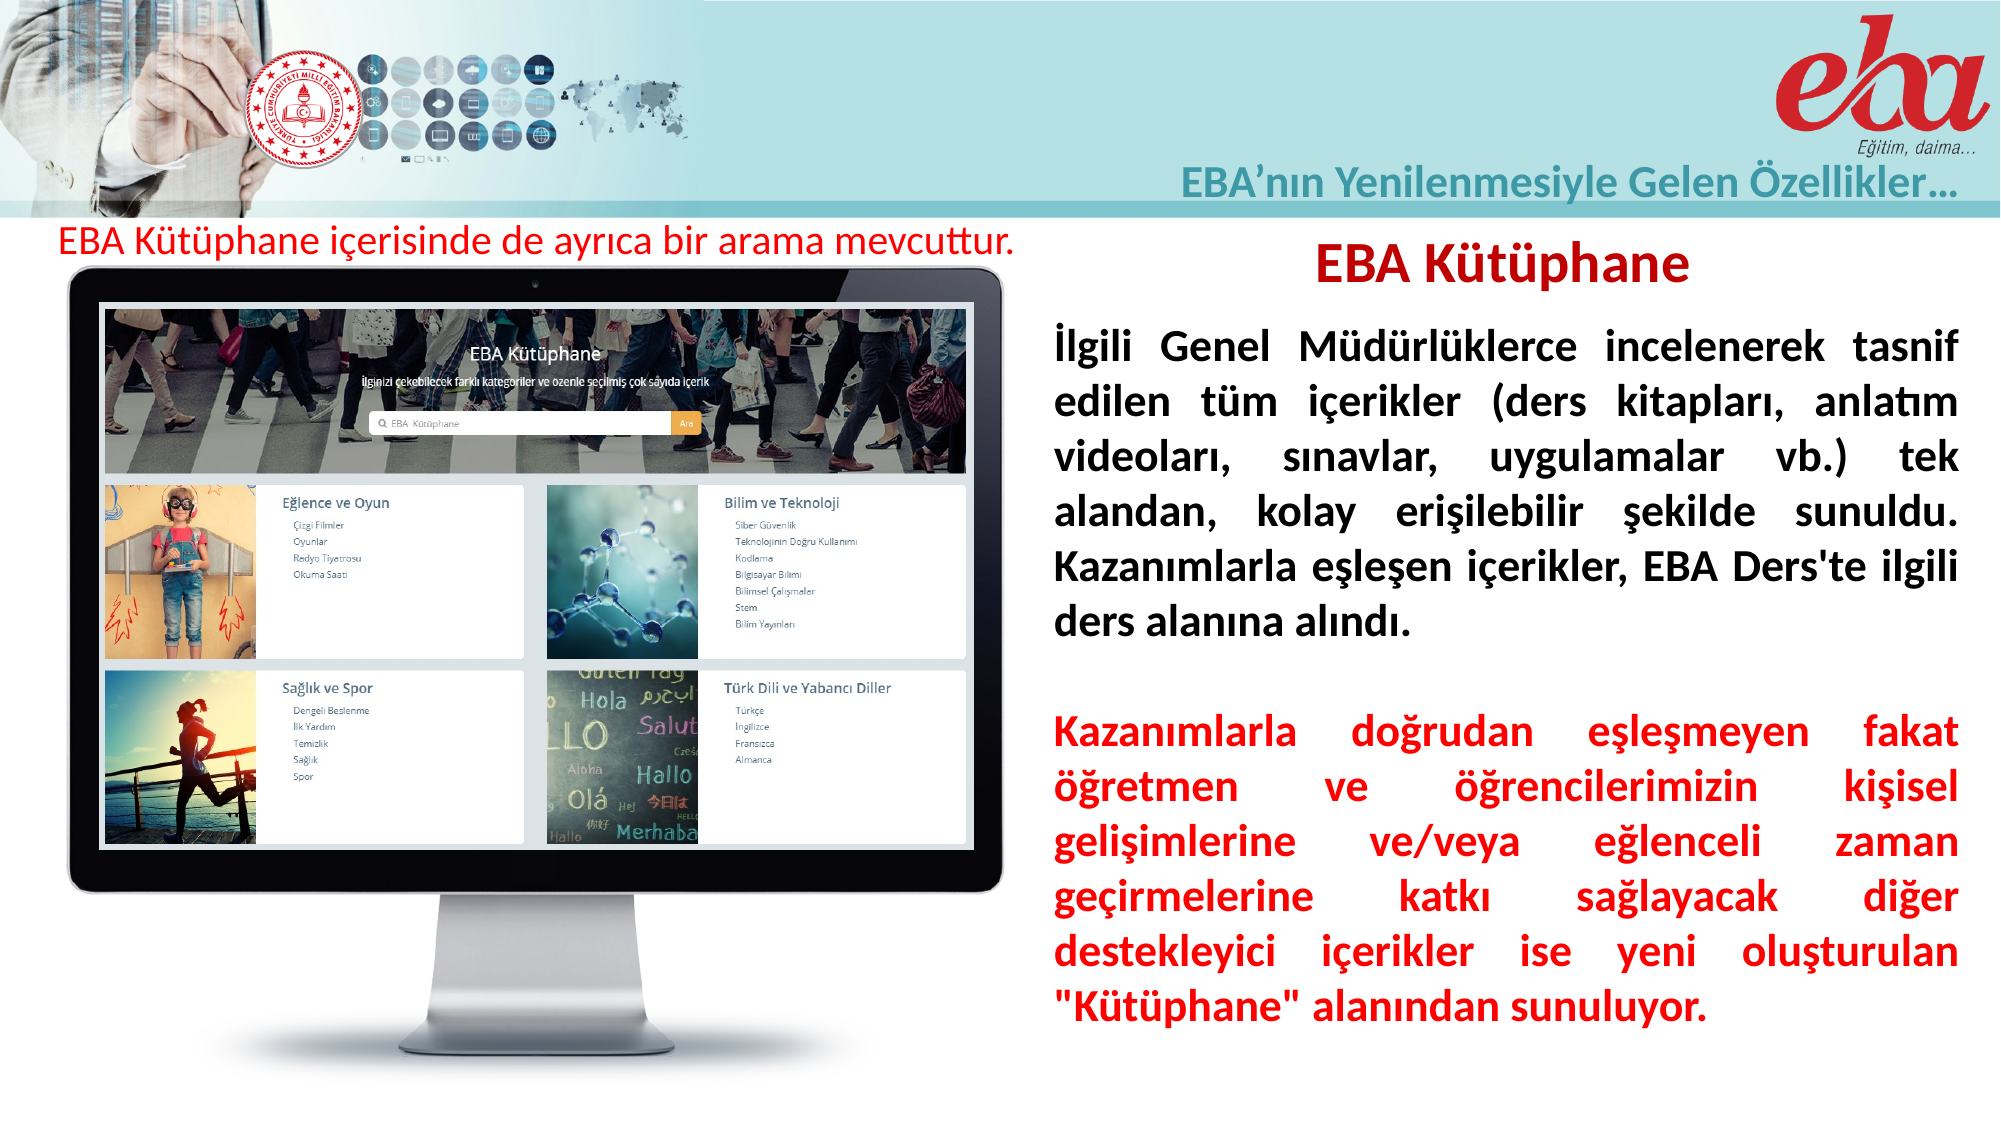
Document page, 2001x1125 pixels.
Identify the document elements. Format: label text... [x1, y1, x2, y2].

text_box EBA Kütüphane [1039, 216, 1967, 302]
text_box EBA’nın Yenilenmesiyle Gelen Özellikler… [1127, 144, 1975, 215]
text_box [281, 165, 326, 170]
picture [0, 0, 2001, 1125]
text_box İlgili Genel Müdürlüklerce incelenerek tasnif edilen tüm içerikler (ders kitapları, anlatım videoları, sınavlar, uygulamalar vb.) tek alandan, kolay erişilebilir şekilde sunuldu. Kazanımlarla eşleşen içerikler, EBA Ders'te ilgili ders alanına alındı. Kazanımlarla doğrudan eşleşmeyen fakat öğretmen ve öğrencilerimizin kişisel gelişimlerine ve/veya eğlenceli zaman geçirmelerine katkı sağlayacak diğer destekleyici içerikler ise yeni oluşturulan "Kütüphane" alanından sunuluyor. [1039, 308, 1975, 1038]
text_box EBA Kütüphane içerisinde de ayrıca bir arama mevcuttur. [43, 205, 1031, 265]
